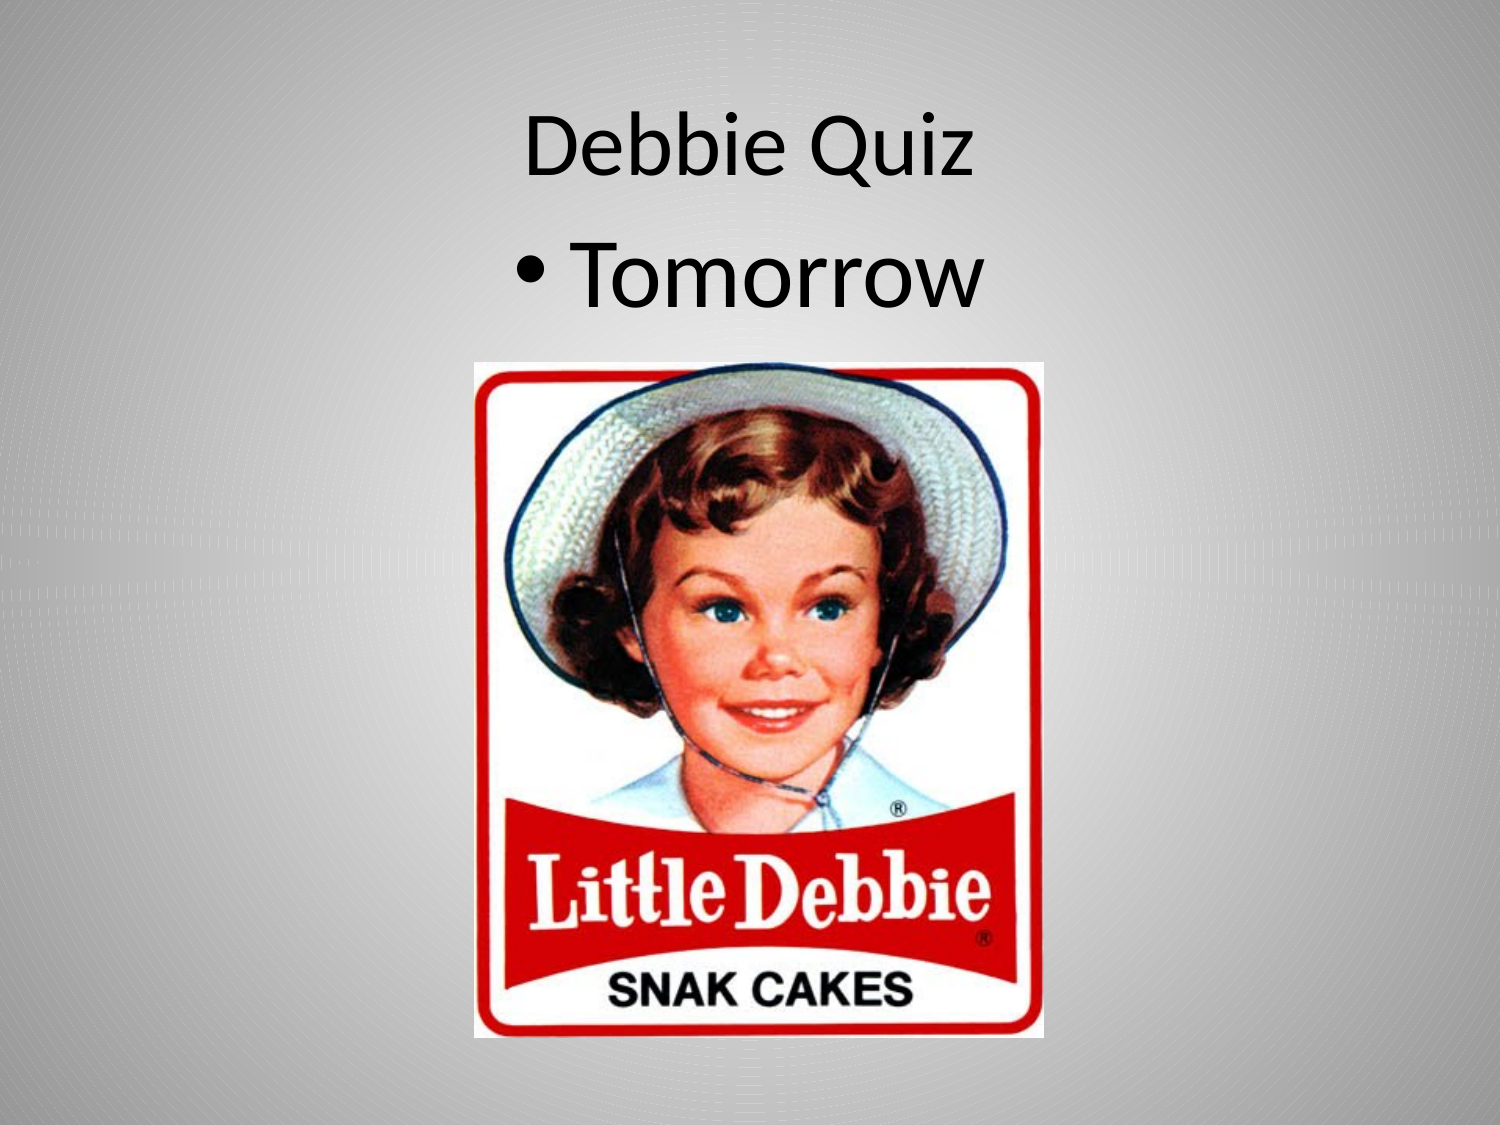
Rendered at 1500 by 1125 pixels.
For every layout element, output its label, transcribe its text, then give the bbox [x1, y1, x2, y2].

title Debbie Quiz [75, 45, 1425, 200]
picture [474, 362, 1044, 1038]
list Tomorrow [75, 200, 1425, 1005]
